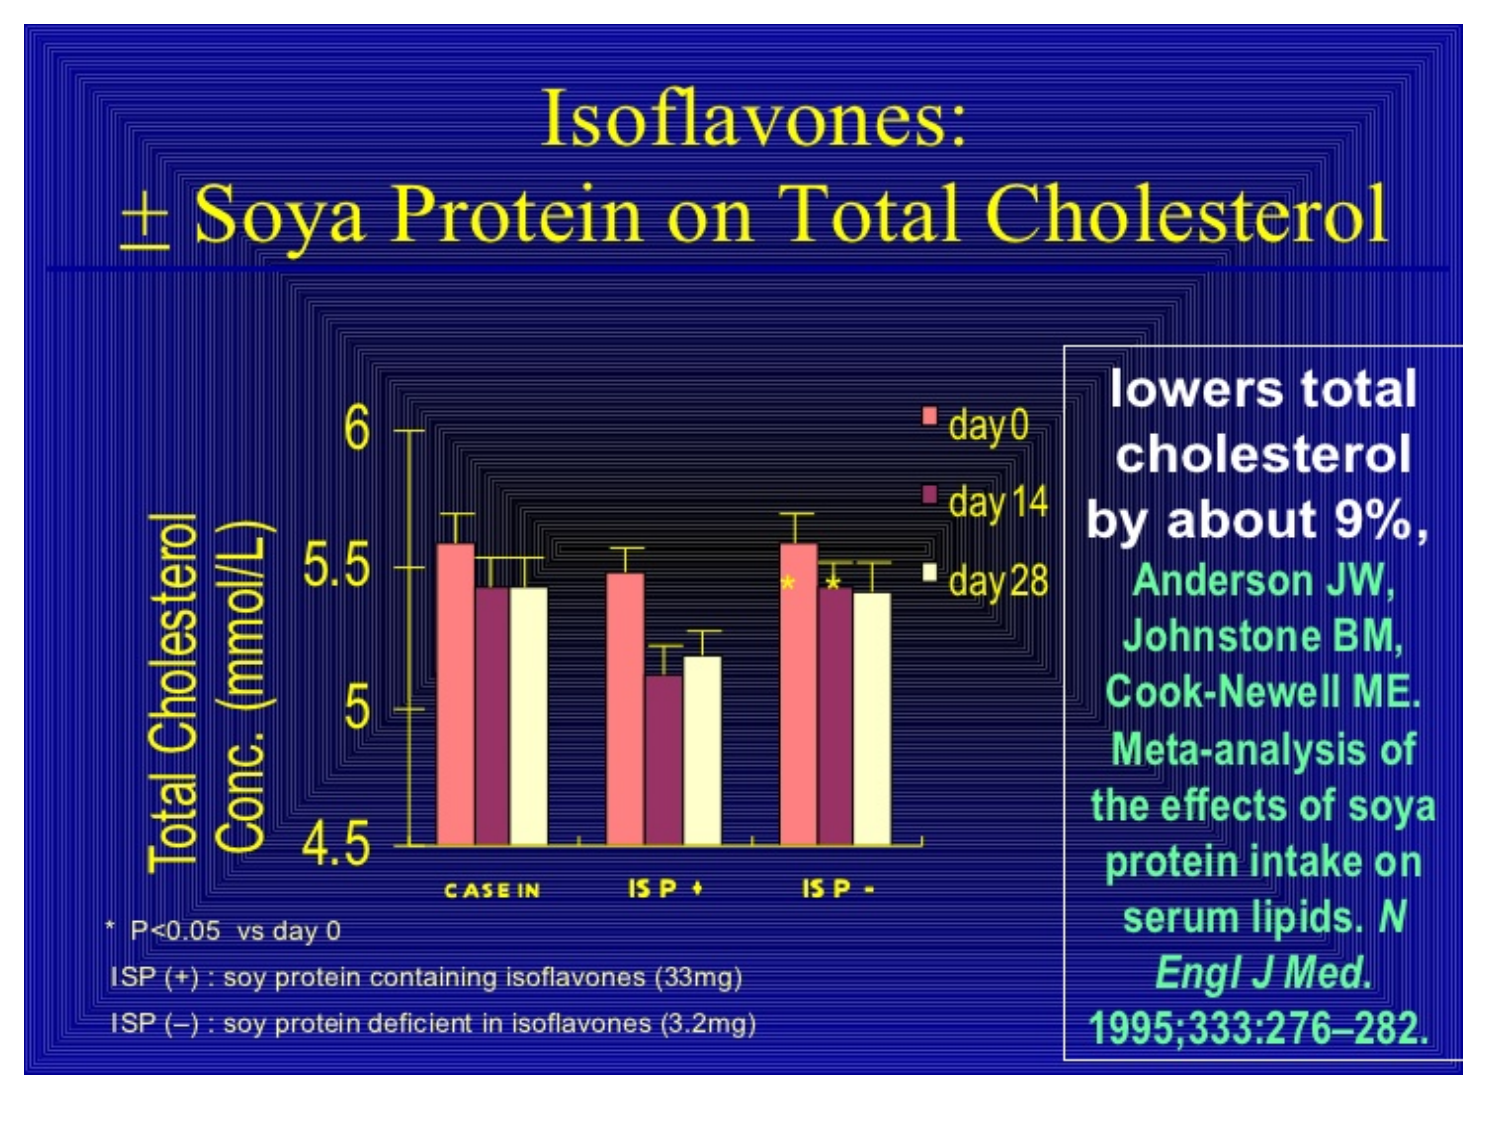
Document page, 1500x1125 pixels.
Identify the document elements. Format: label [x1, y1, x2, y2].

picture [24, 24, 1463, 1076]
